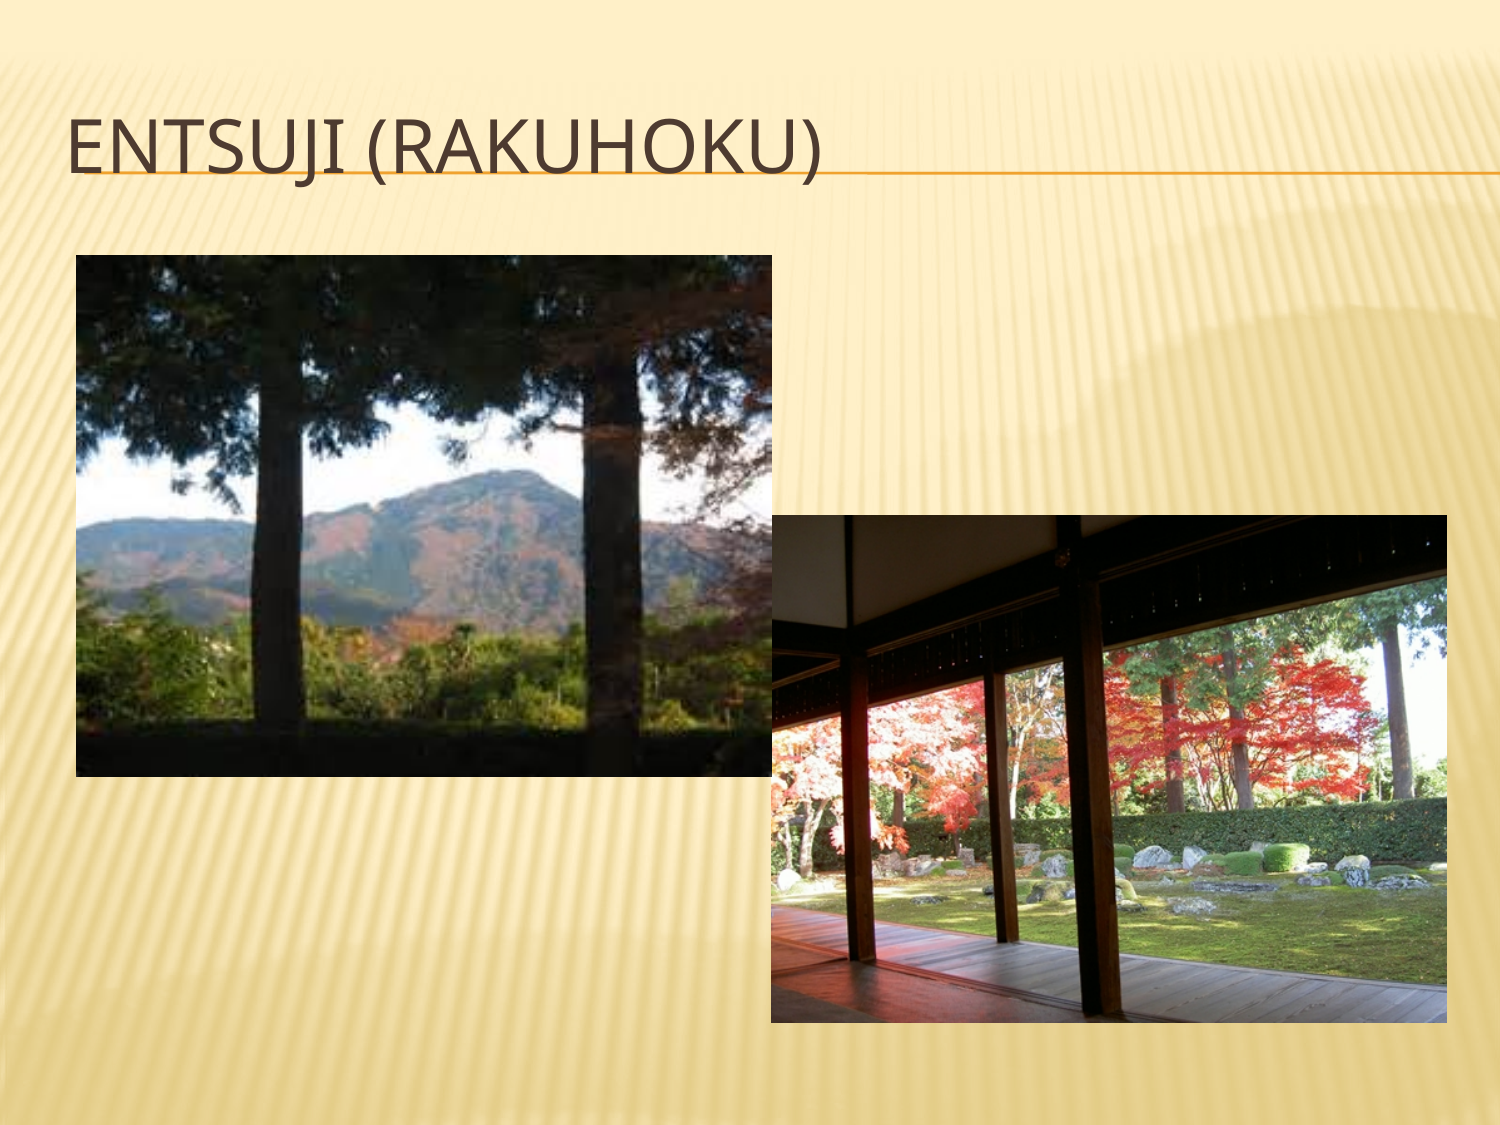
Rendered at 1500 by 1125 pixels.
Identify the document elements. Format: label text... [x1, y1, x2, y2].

title Entsuji (Rakuhoku) [50, 75, 1475, 213]
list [771, 515, 1447, 1023]
picture [76, 255, 772, 777]
